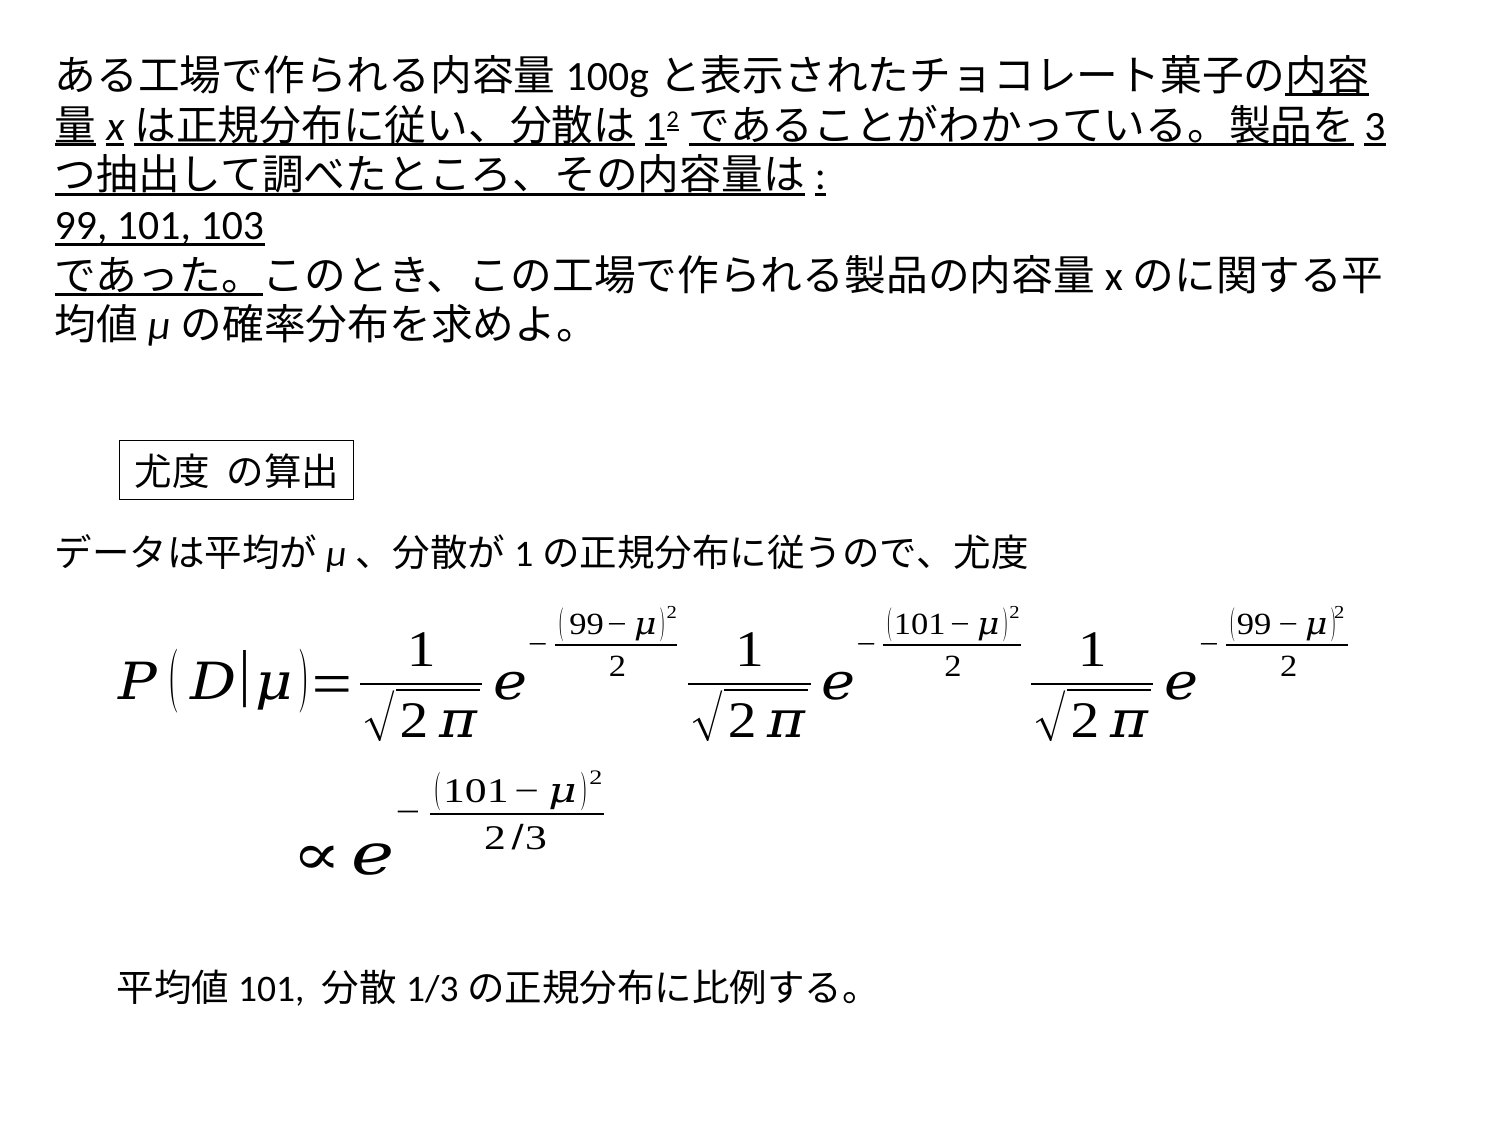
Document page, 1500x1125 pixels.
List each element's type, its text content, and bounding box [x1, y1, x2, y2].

text_box 平均値101, 分散1/3の正規分布に比例する。 [101, 956, 895, 1017]
text_box ある工場で作られる内容量100gと表示されたチョコレート菓子の内容量xは正規分布に従い、分散は12であることがわかっている。製品を3つ抽出して調べたところ、その内容量は: 99, 101, 103 であった。このとき、この工場で作られる製品の内容量xのに関する平均値μの確率分布を求めよ。 [39, 40, 1422, 356]
text_box データは平均がμ、分散が1の正規分布に従うので、尤度 [39, 521, 1044, 582]
